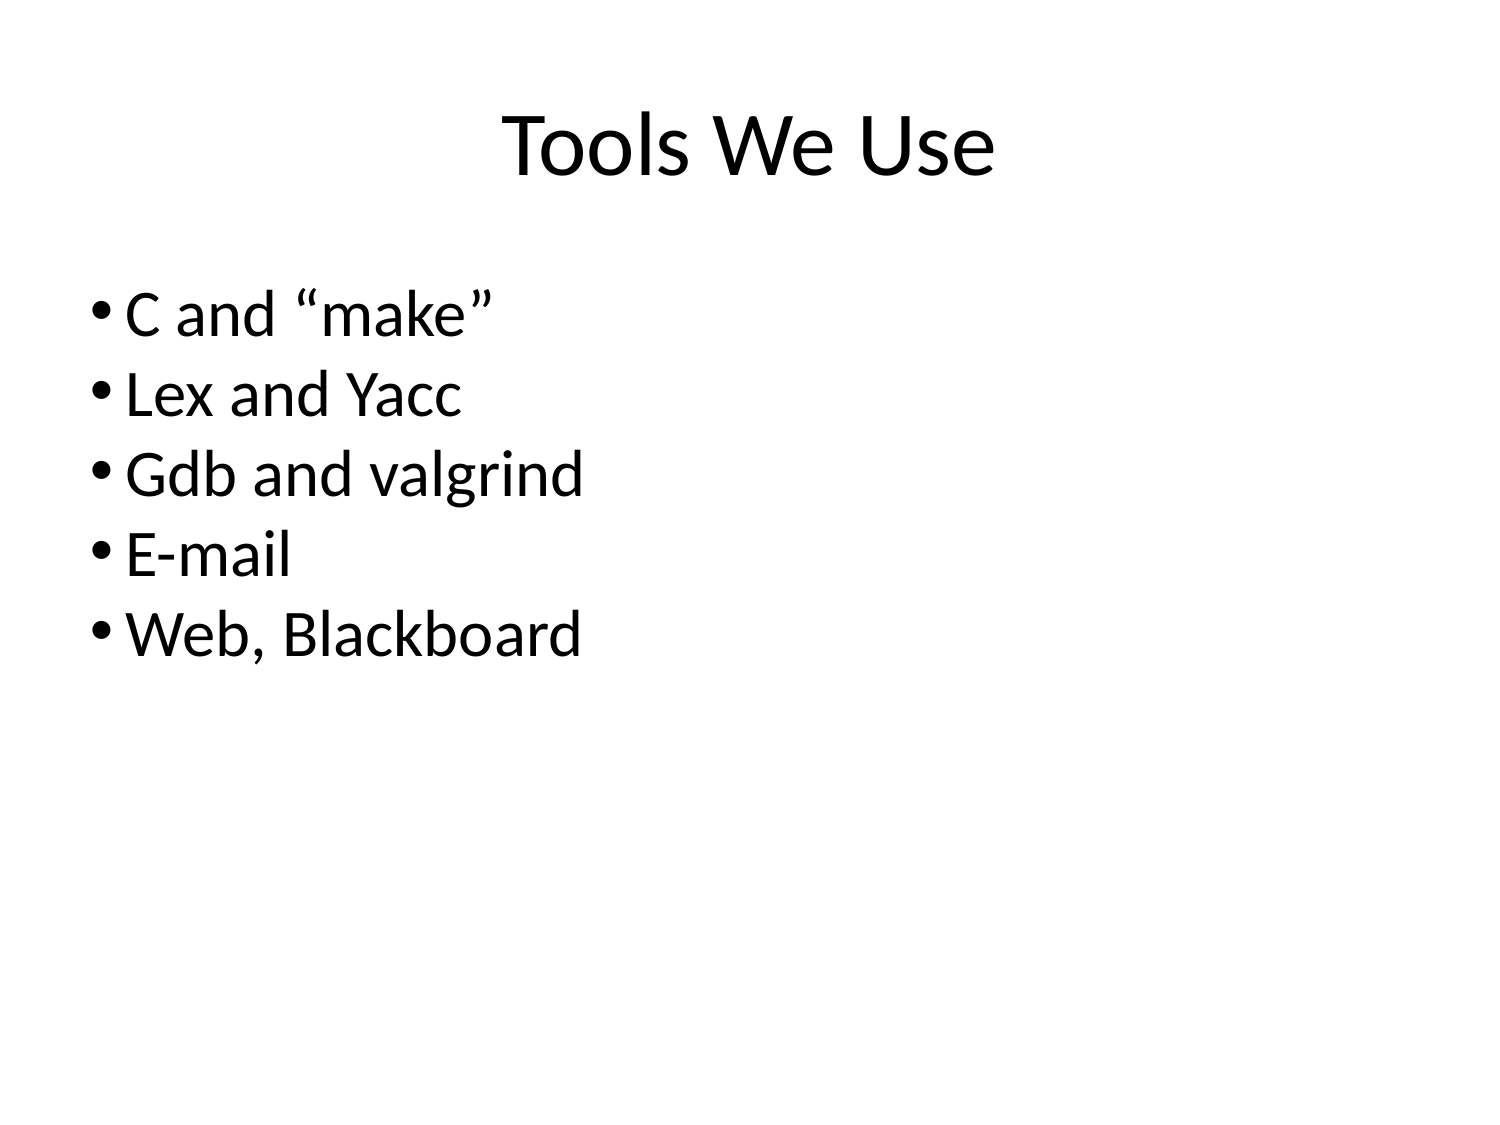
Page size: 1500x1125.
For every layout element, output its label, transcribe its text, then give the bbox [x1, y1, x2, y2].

text_box Tools We Use [74, 45, 1425, 233]
text_box C and “make” Lex and Yacc Gdb and valgrind E-mail Web, Blackboard [74, 262, 1425, 1005]
